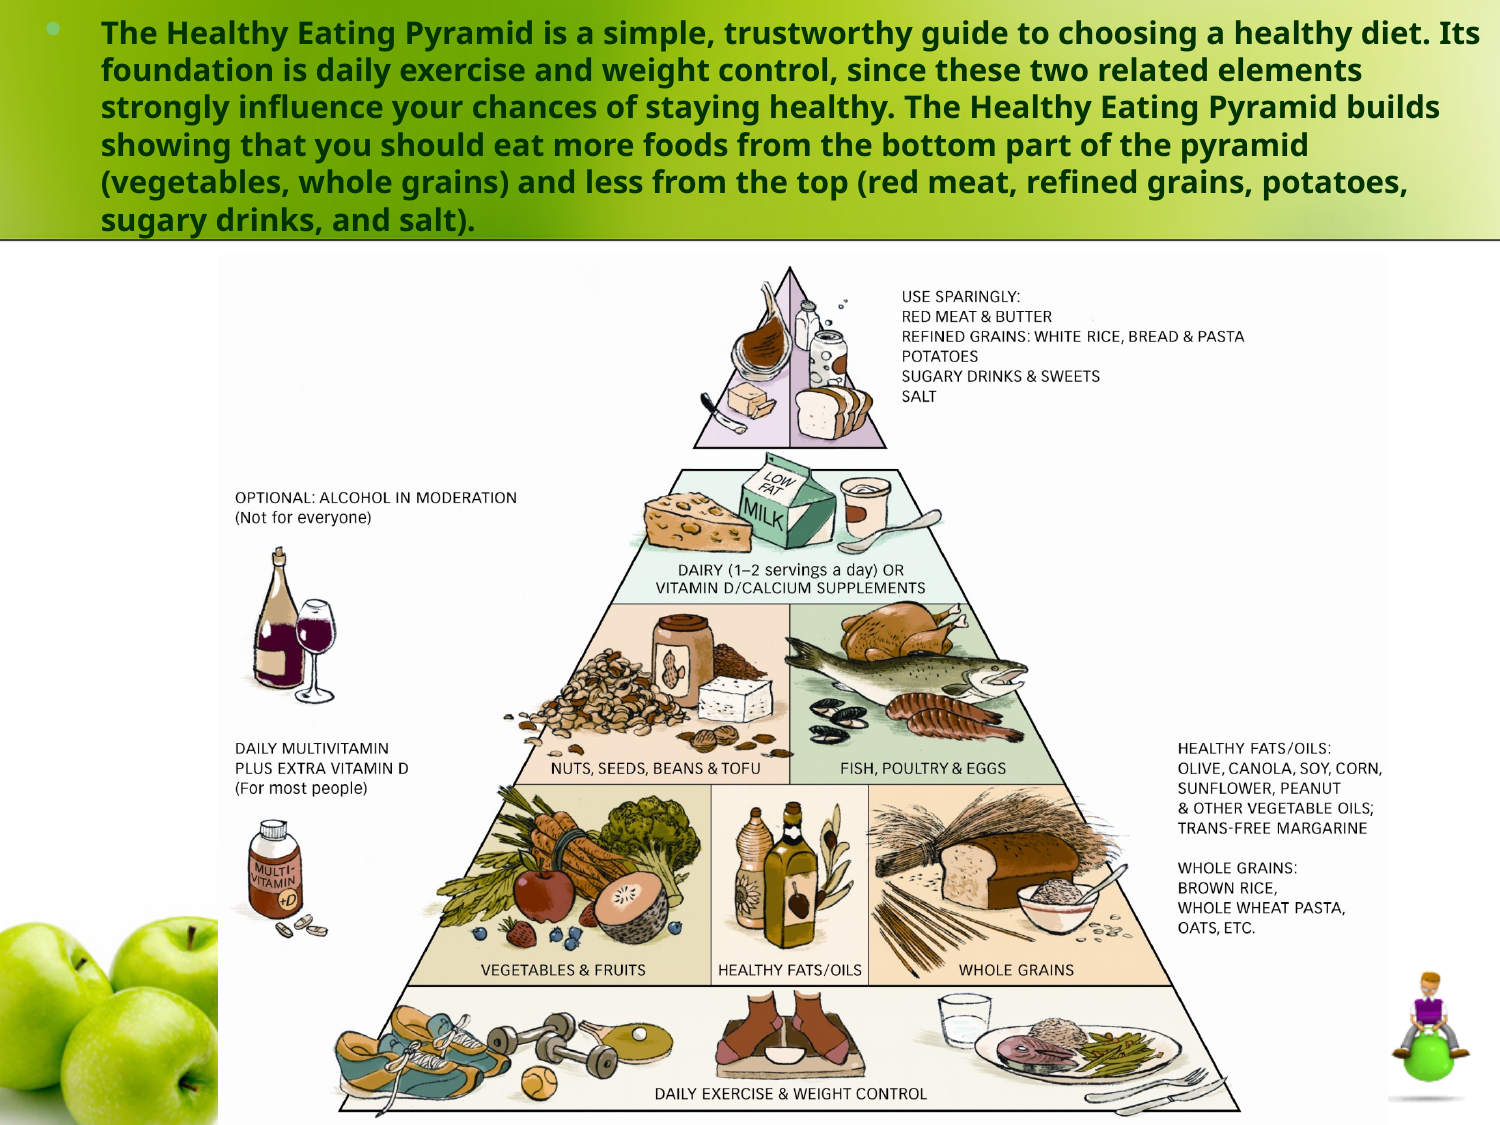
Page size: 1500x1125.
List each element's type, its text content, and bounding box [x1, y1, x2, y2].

list The Healthy Eating Pyramid is a simple, trustworthy guide to choosing a healthy diet. Its foundation is daily exercise and weight control, since these two related elements strongly influence your chances of staying healthy. The Healthy Eating Pyramid builds showing that you should eat more foods from the bottom part of the pyramid (vegetables, whole grains) and less from the top (red meat, refined grains, potatoes, sugary drinks, and salt). [29, 5, 1500, 295]
picture [0, 0, 1500, 1125]
